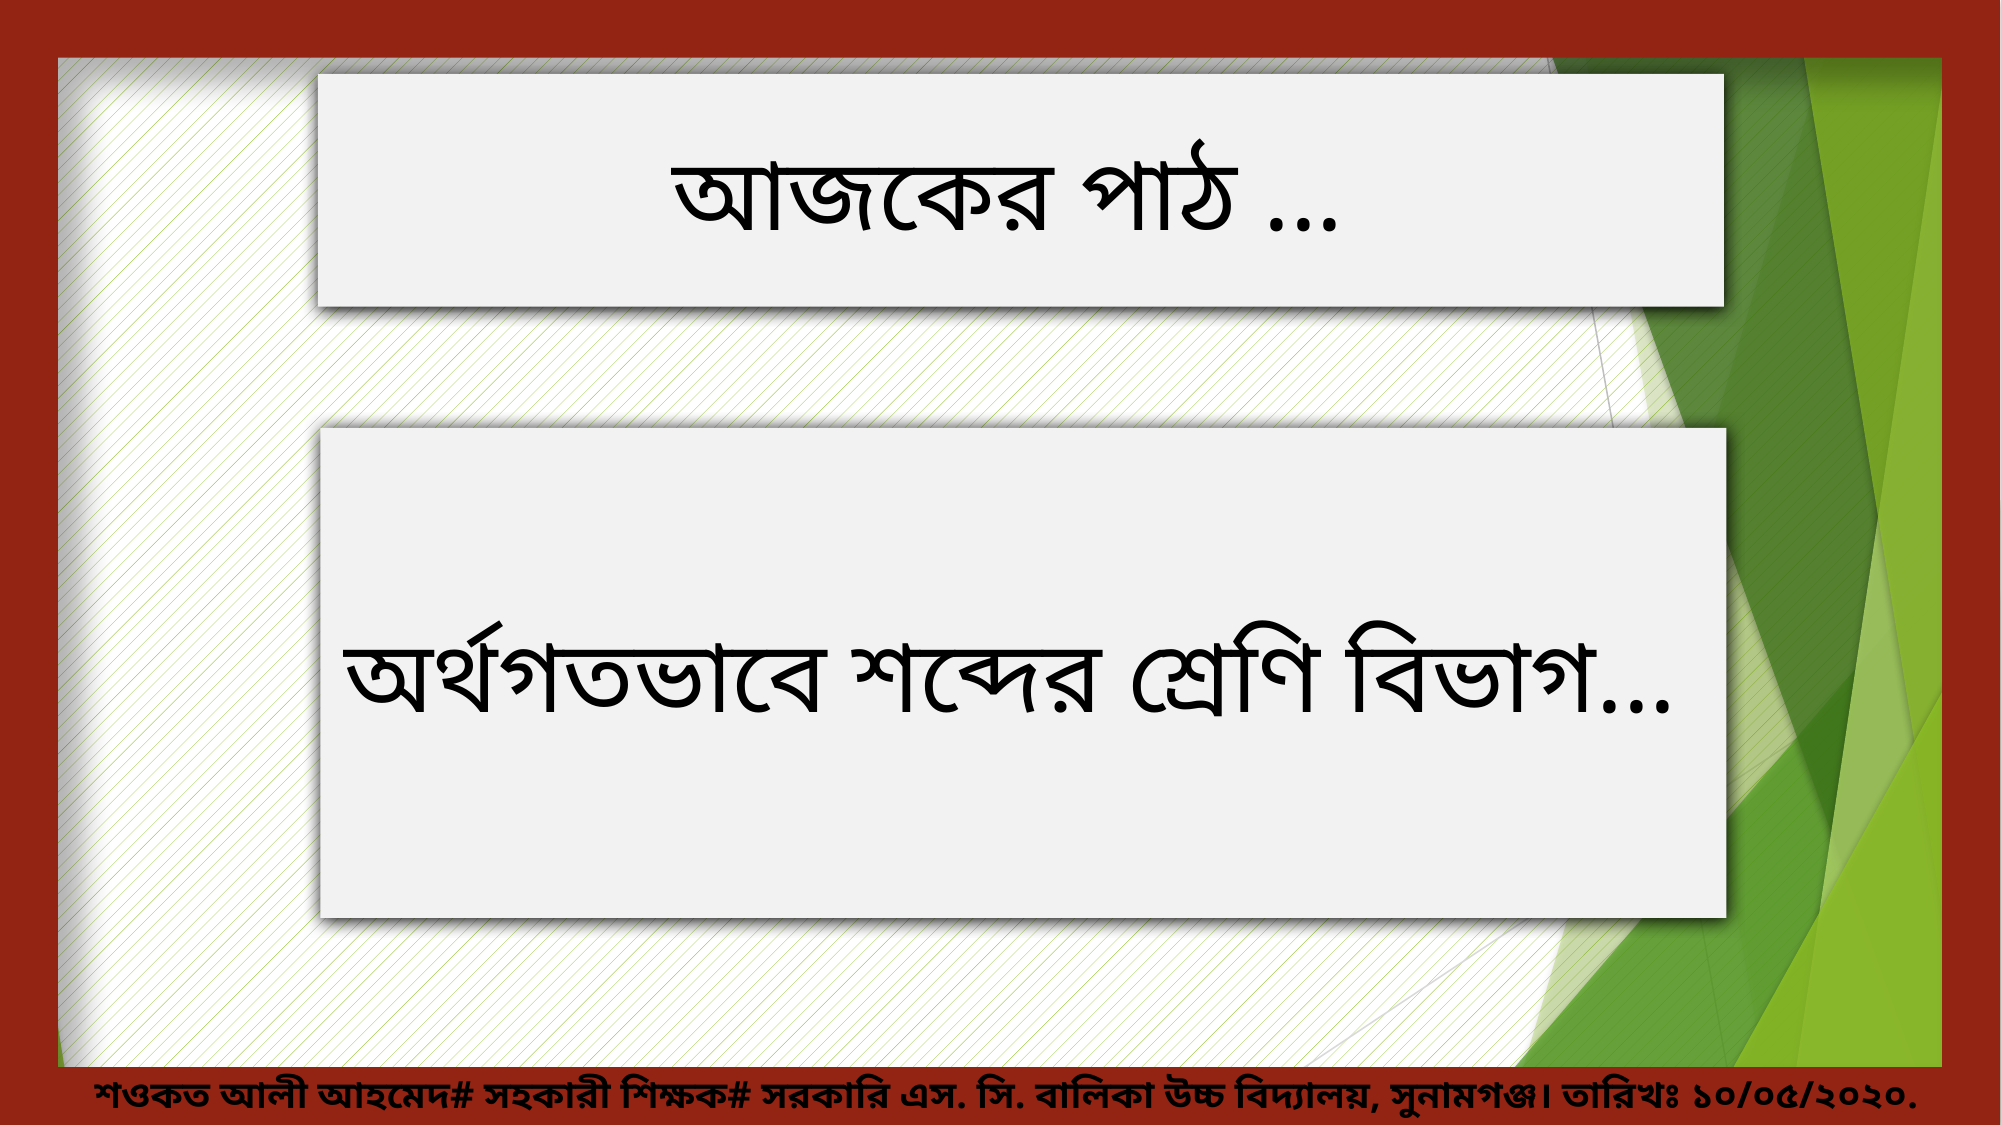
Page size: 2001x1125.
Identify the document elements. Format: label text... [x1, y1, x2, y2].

text_box অর্থগতভাবে শব্দের শ্রেণি বিভাগ... [319, 426, 1728, 919]
text_box আজকের পাঠ ... [316, 72, 1725, 308]
text_box শওকত আলী আহমেদ# সহকারী শিক্ষক# সরকারি এস. সি. বালিকা উচ্চ বিদ্যালয়, সুনামগঞ্জ। তারিখঃ ১০/০৫/২০২০. [58, 1063, 1955, 1124]
text_box [0, 0, 2000, 1125]
